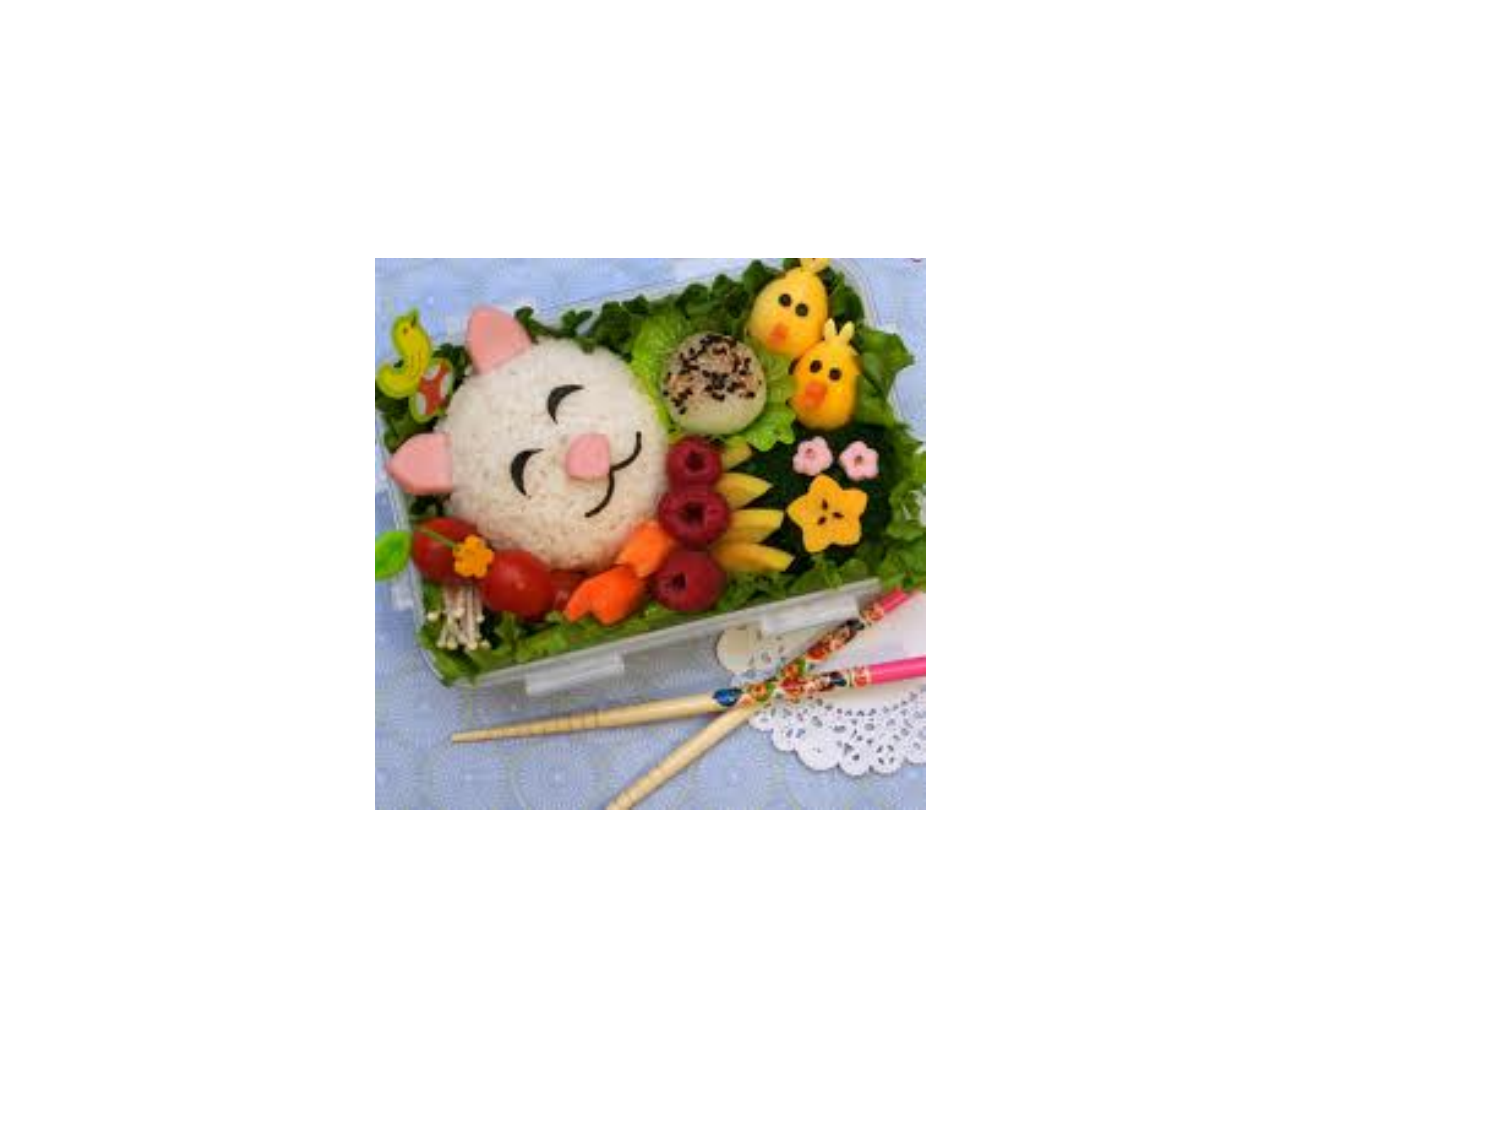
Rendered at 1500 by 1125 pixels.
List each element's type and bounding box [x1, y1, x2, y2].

list [374, 258, 927, 810]
